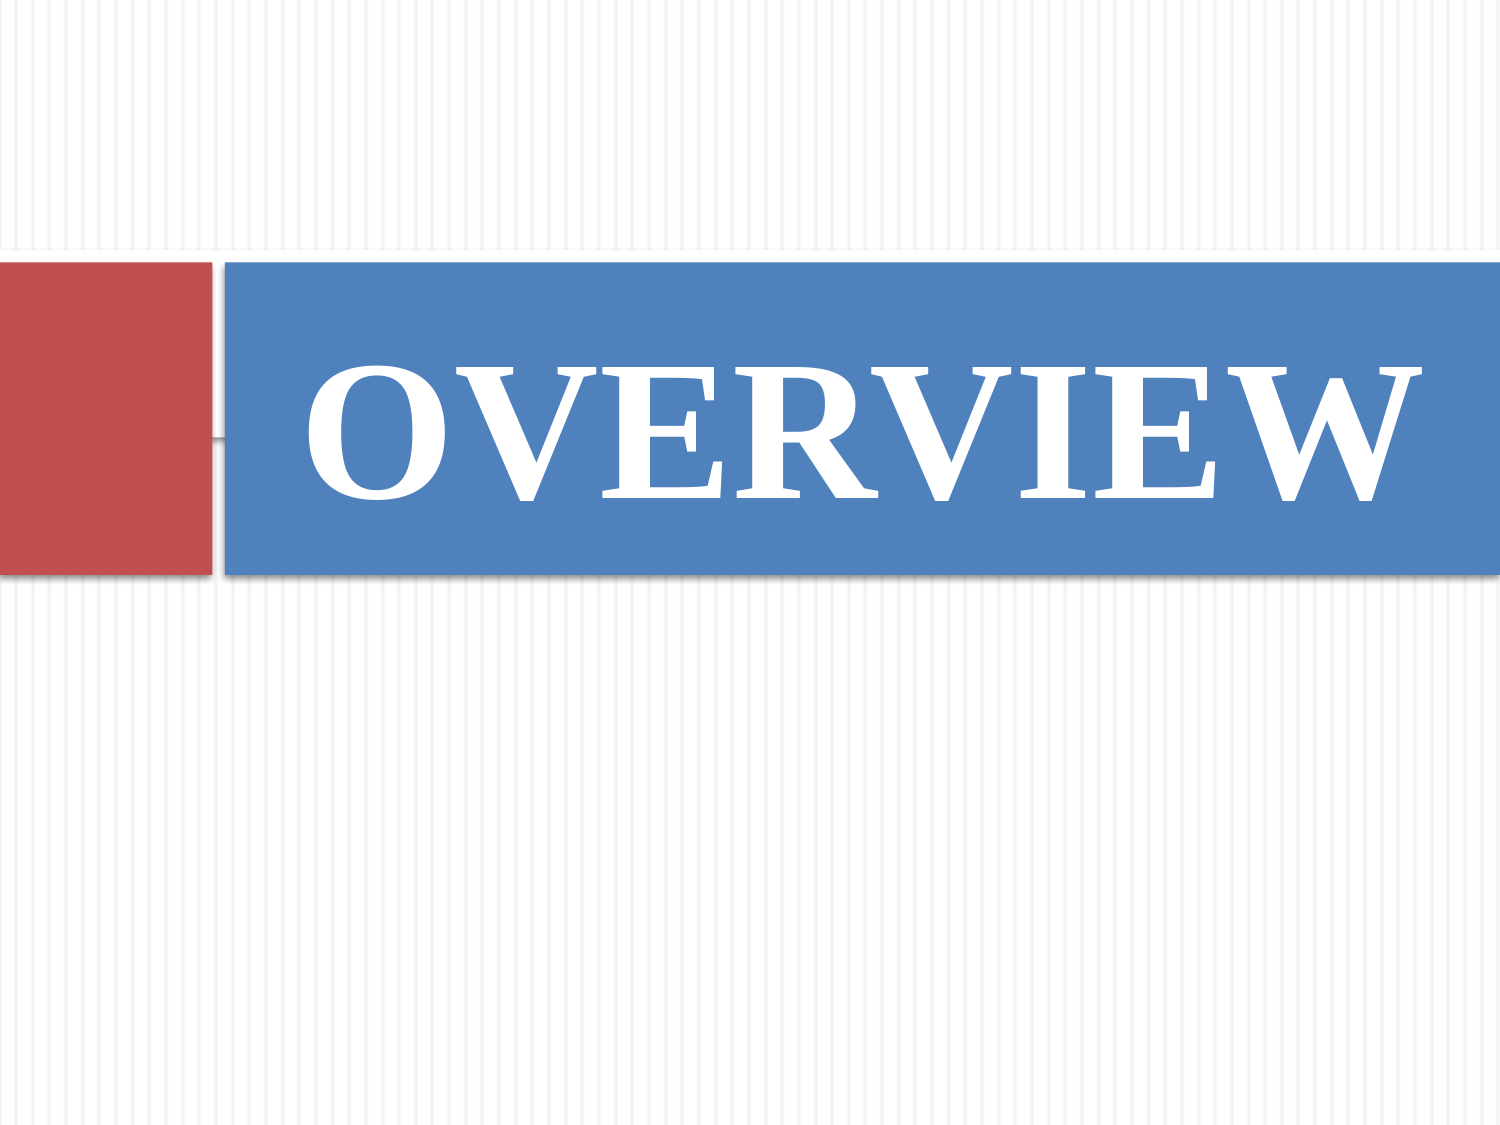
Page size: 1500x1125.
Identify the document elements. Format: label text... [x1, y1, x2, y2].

title OVERVIEW [225, 262, 1500, 575]
